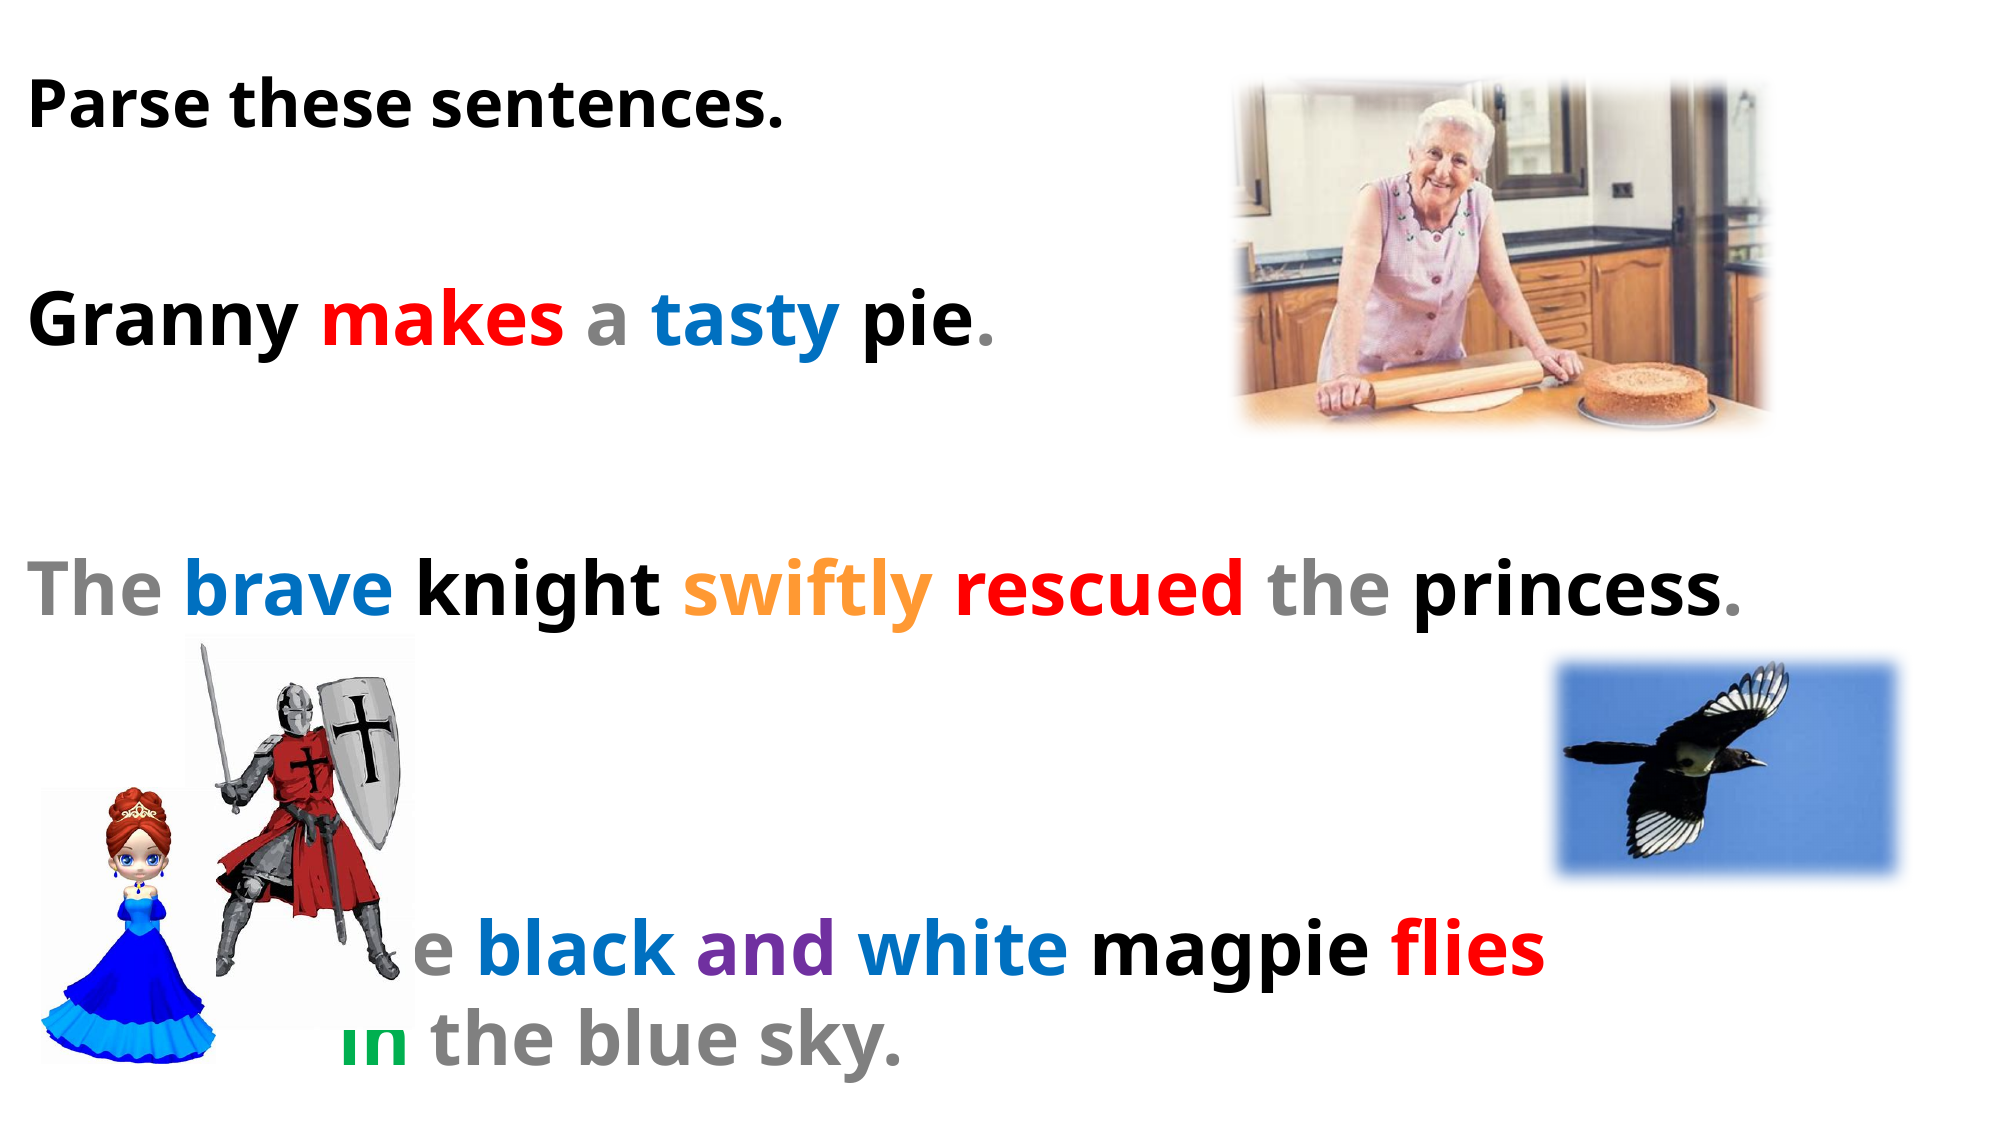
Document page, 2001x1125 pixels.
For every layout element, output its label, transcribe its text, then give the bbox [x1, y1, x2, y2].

picture [41, 633, 415, 1064]
picture [1539, 645, 1914, 893]
text_box Parse these sentences. Granny makes a tasty pie. The brave knight swiftly rescued the princess. The black and white magpie flies in the blue sky. [11, 53, 1959, 1088]
picture [1226, 72, 1778, 440]
